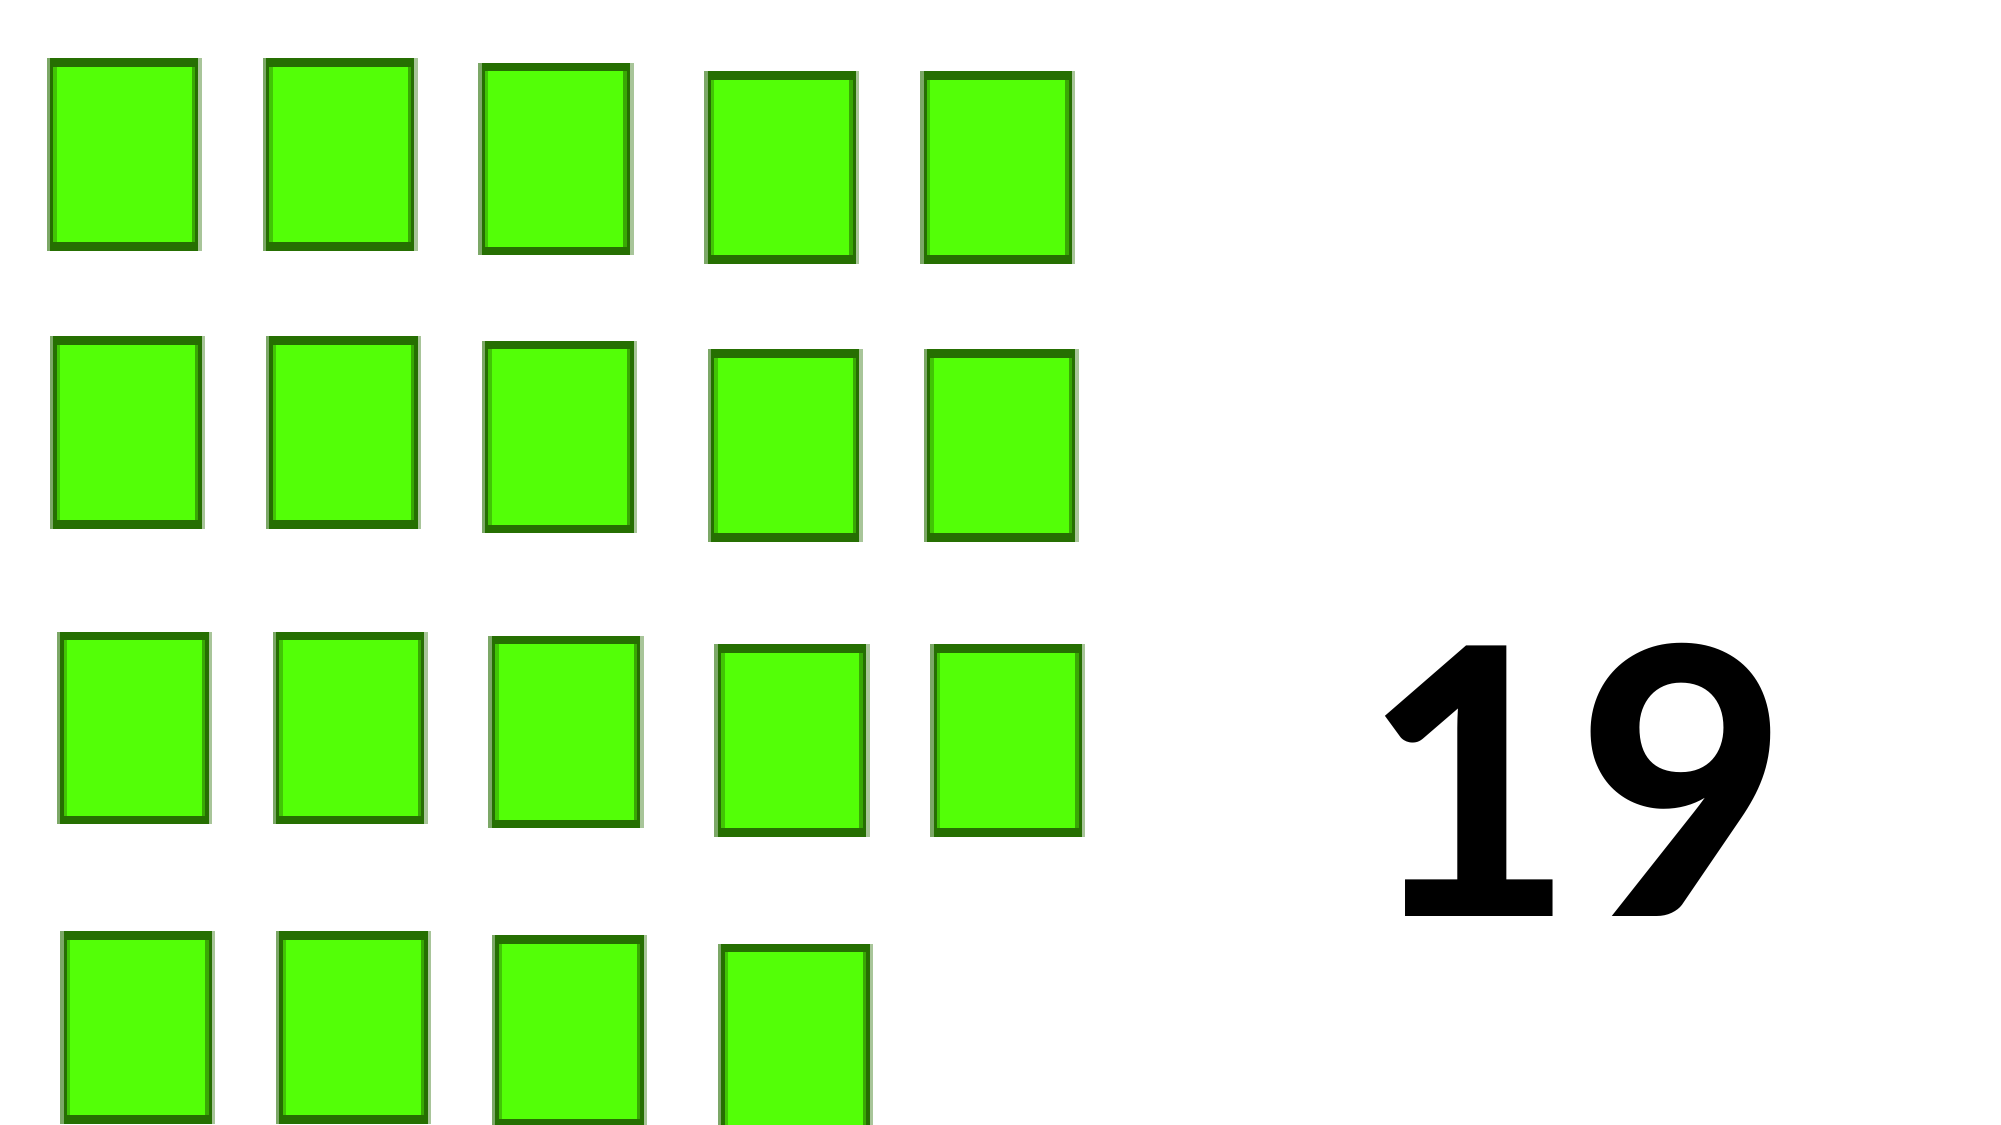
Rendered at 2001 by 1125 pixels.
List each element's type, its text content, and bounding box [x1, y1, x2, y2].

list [0, 0, 1123, 1125]
text_box 19 [1342, 492, 1827, 1008]
